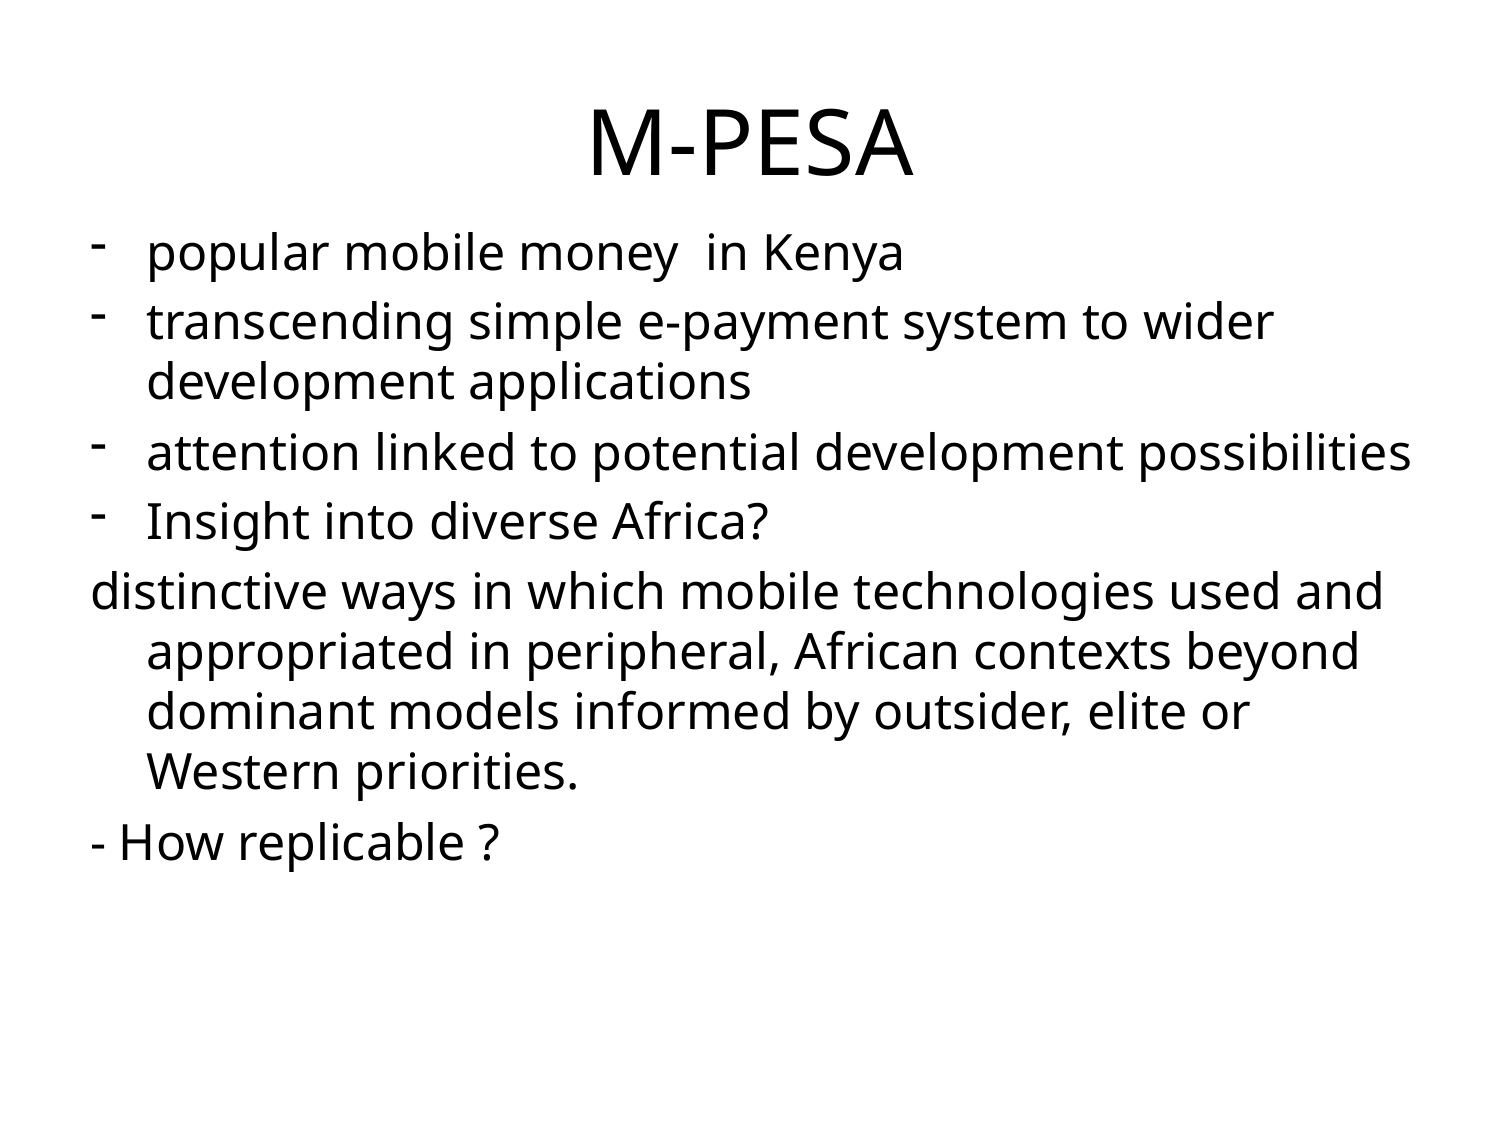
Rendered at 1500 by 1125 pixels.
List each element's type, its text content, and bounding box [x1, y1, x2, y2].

title M-PESA [75, 45, 1425, 212]
list popular mobile money in Kenya transcending simple e-payment system to wider development applications attention linked to potential development possibilities Insight into diverse Africa? distinctive ways in which mobile technologies used and appropriated in peripheral, African contexts beyond dominant models informed by outsider, elite or Western priorities. - How replicable ? [75, 212, 1475, 1005]
